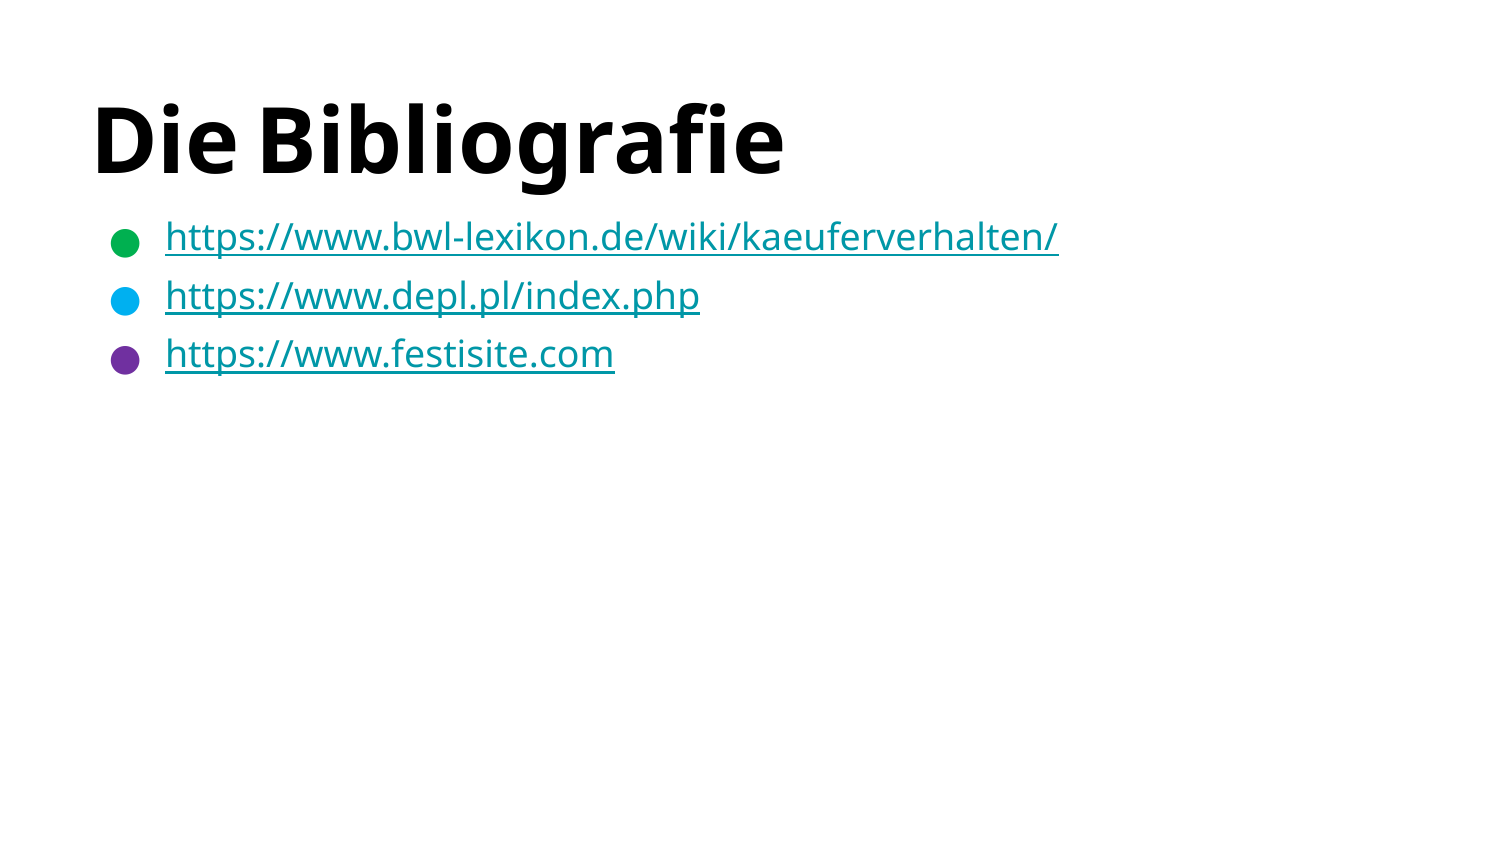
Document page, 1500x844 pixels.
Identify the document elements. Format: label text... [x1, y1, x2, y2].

title Die Bibliografie [75, 67, 1425, 162]
list https://www.bwl-lexikon.de/wiki/kaeuferverhalten/ https://www.depl.pl/index.php https://www.festisite.com [75, 190, 1425, 751]
